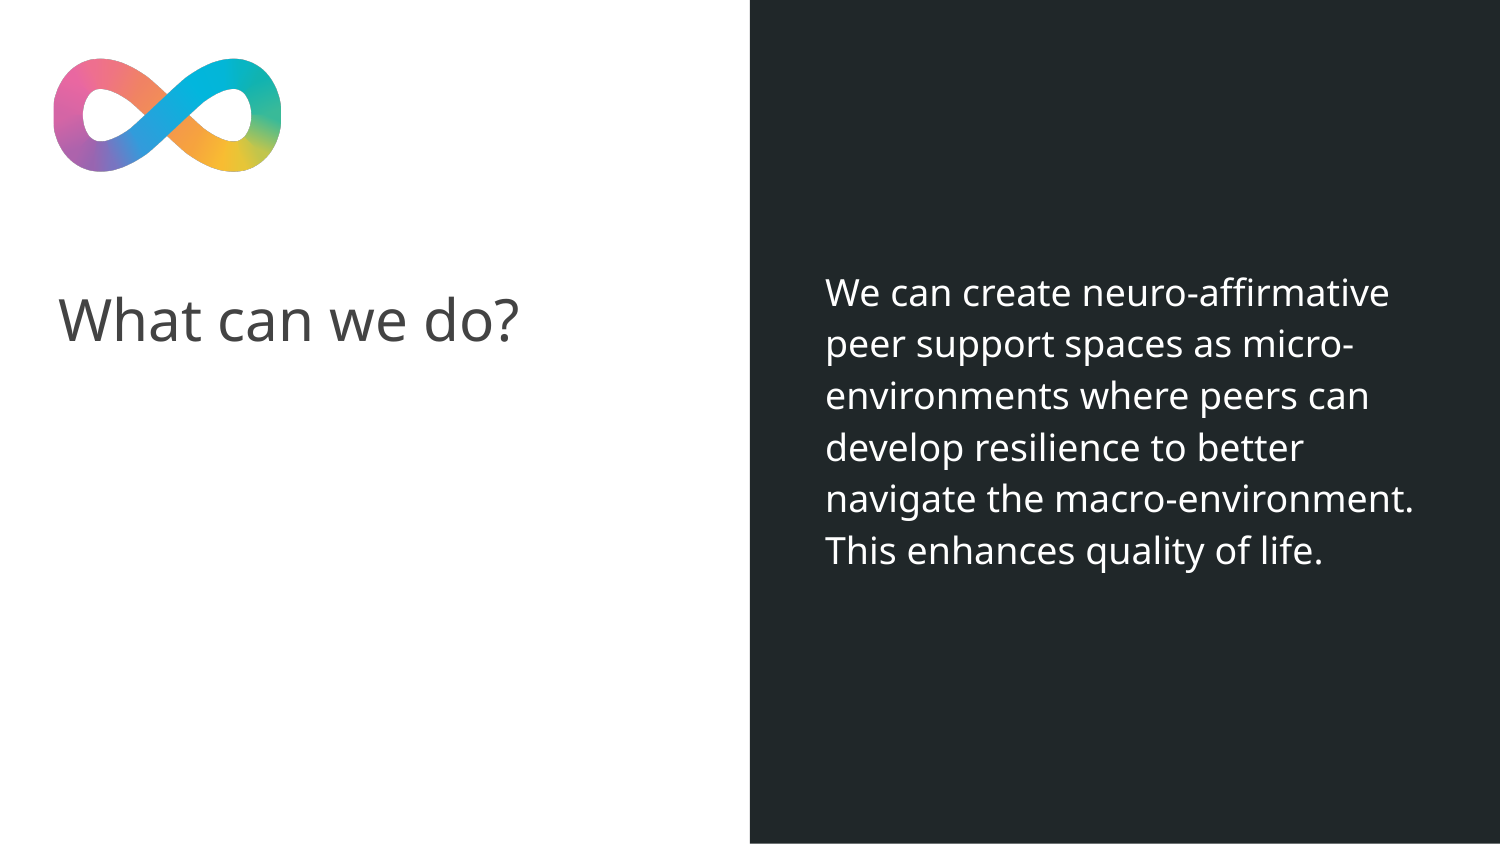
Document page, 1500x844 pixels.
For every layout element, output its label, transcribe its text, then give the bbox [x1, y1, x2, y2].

title What can we do? [43, 248, 708, 368]
picture [53, 58, 281, 172]
list We can create neuro-affirmative peer support spaces as micro-environments where peers can develop resilience to better navigate the macro-environment. This enhances quality of life. [810, 118, 1440, 637]
